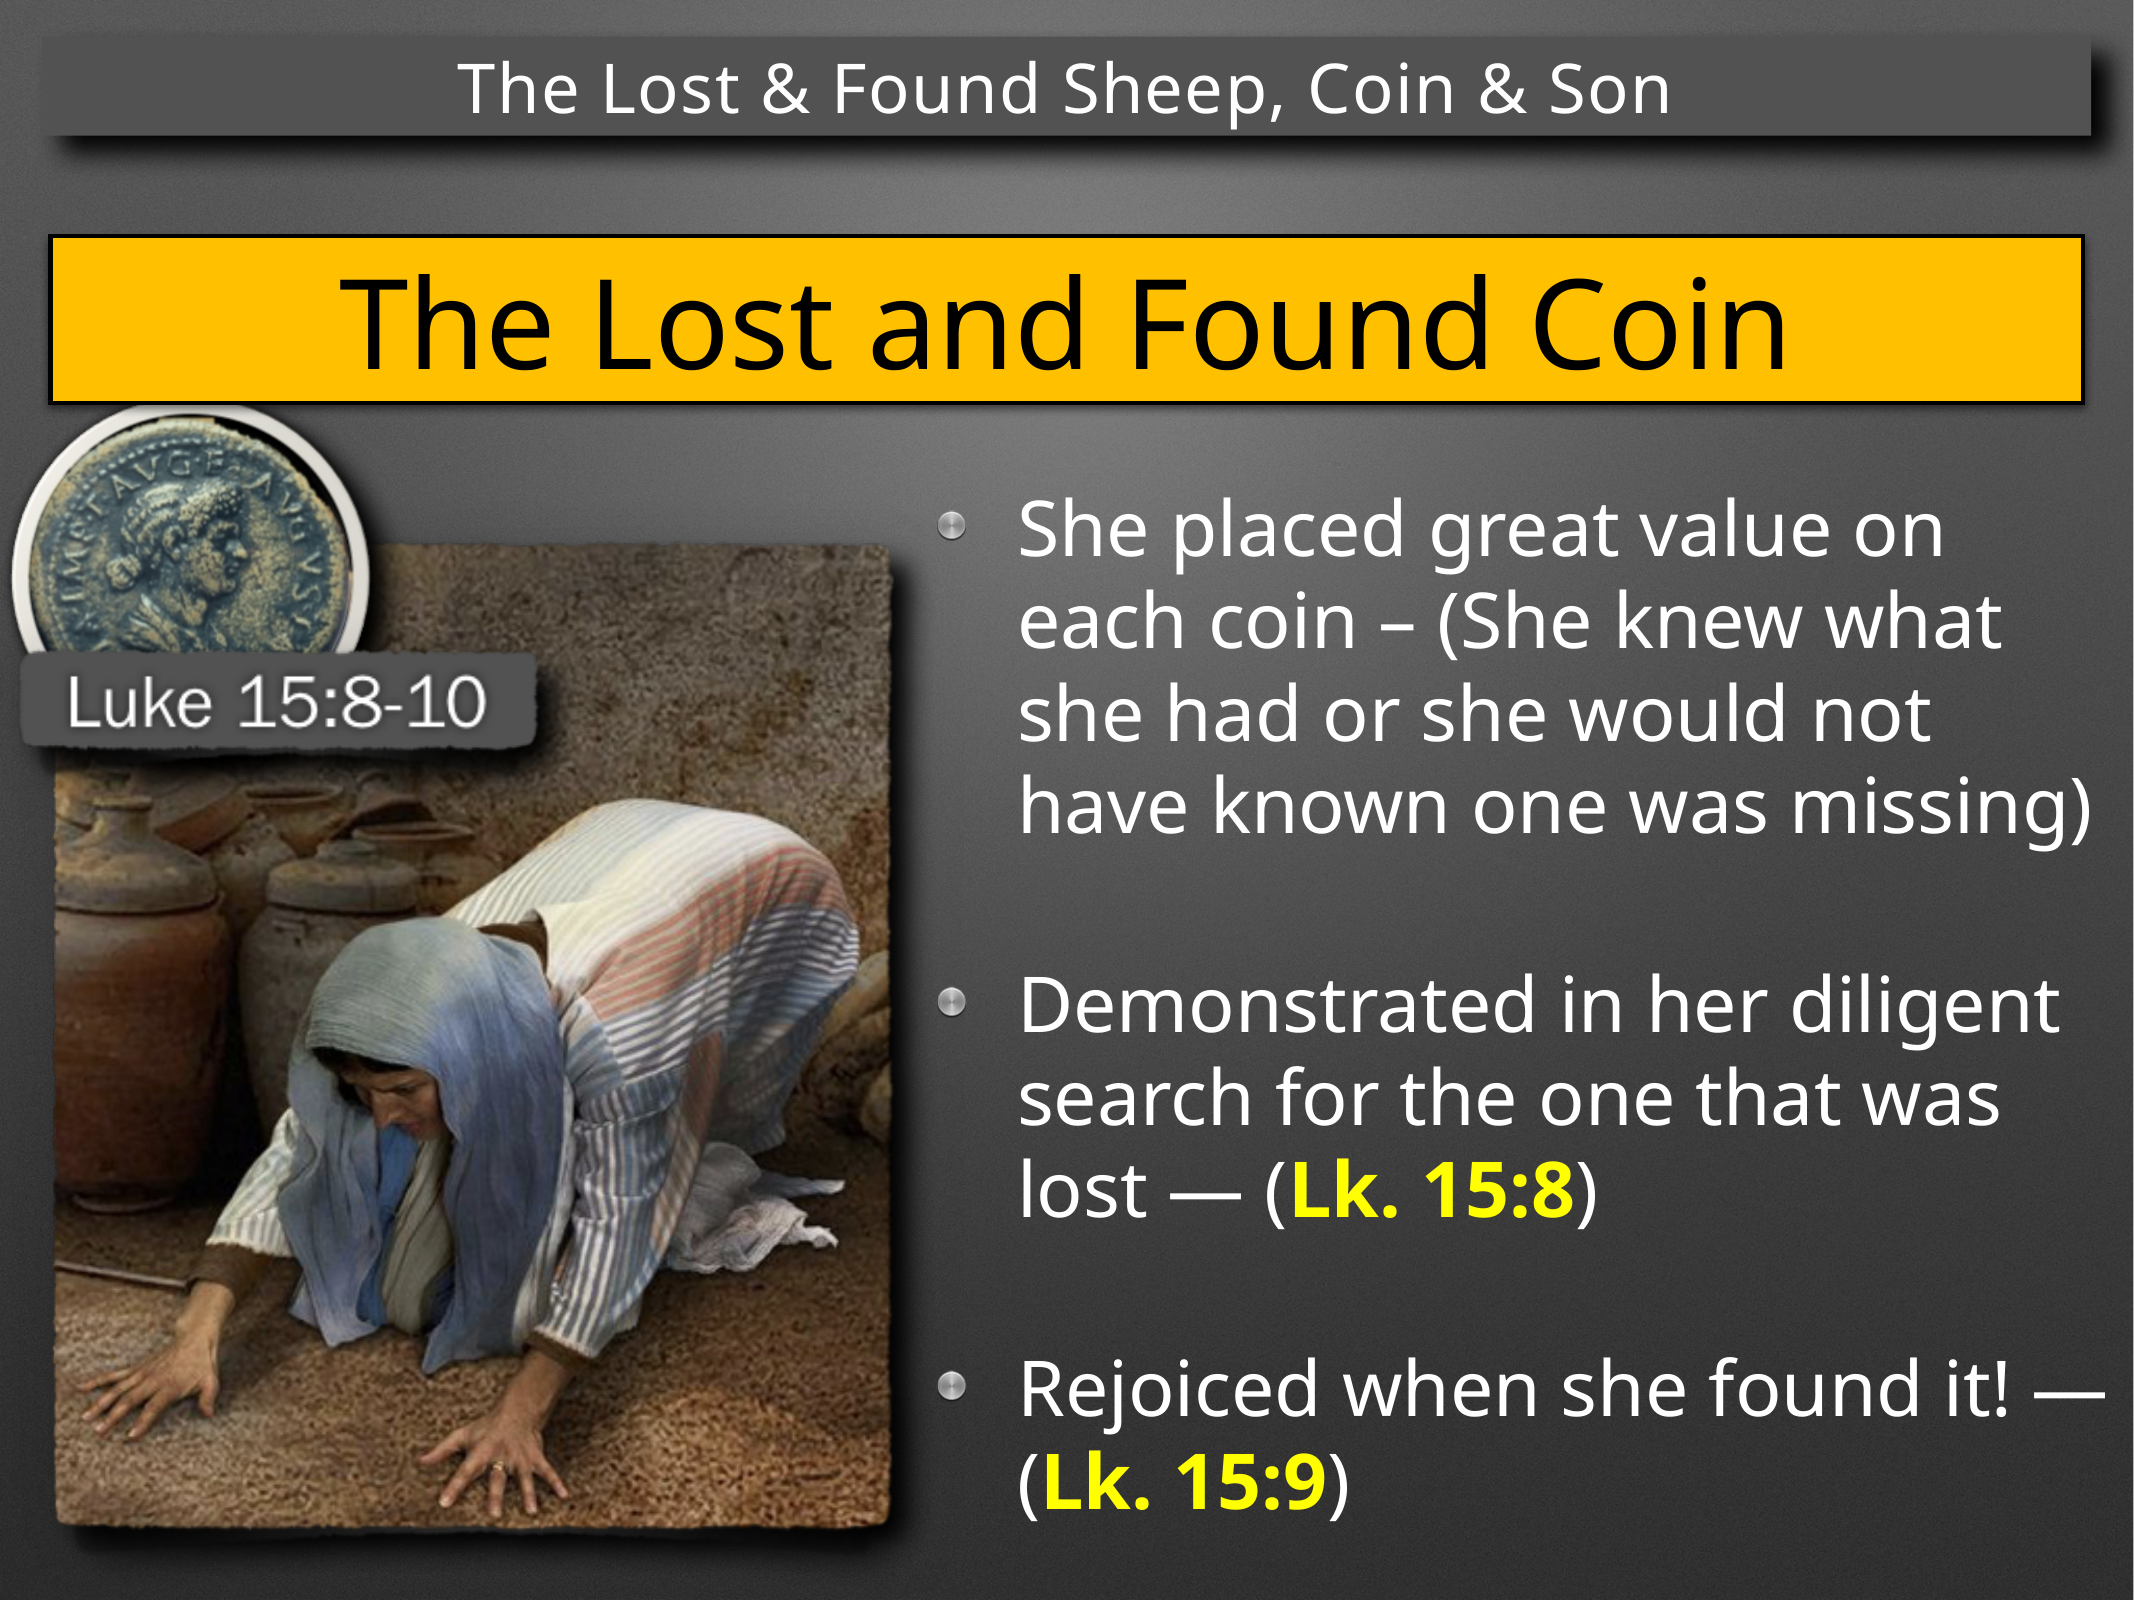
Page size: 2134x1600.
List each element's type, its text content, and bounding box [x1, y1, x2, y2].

picture [0, 0, 2134, 1600]
text_box The Lost & Found Sheep, Coin & Son [41, 36, 2092, 136]
text_box The Lost and Found Coin [50, 236, 2083, 403]
text_box She placed great value on each coin – (She knew what she had or she would not have known one was missing) Demonstrated in her diligent search for the one that was lost — (Lk. 15:8) Rejoiced when she found it! — (Lk. 15:9) [926, 468, 2134, 1536]
